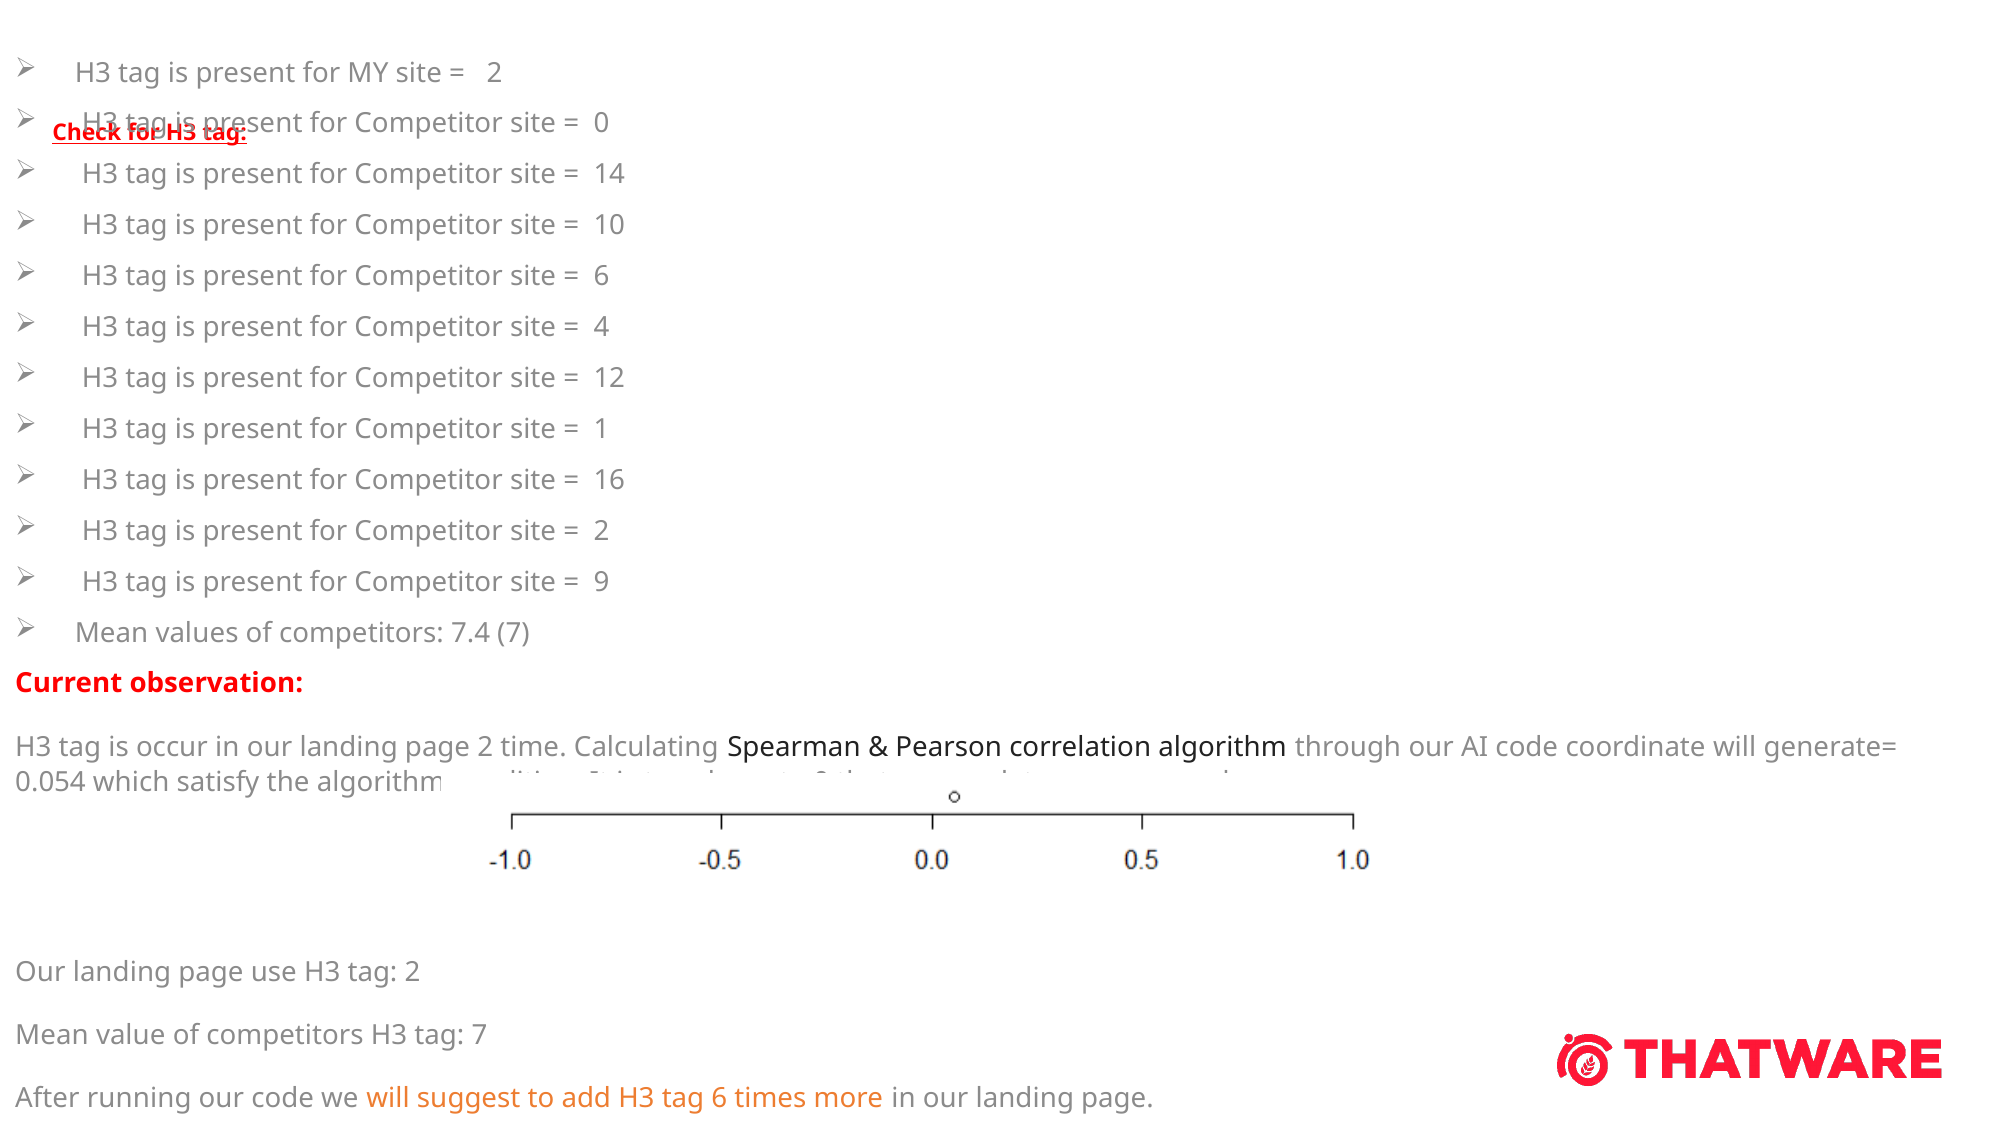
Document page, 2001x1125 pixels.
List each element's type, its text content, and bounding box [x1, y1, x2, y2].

picture [1557, 1031, 1943, 1087]
picture [441, 773, 1420, 893]
list H3 tag is present for MY site = 2 H3 tag is present for Competitor site = 0 H3 tag is present for Competitor site = 14 H3 tag is present for Competitor site = 10 H3 tag is present for Competitor site = 6 H3 tag is present for Competitor site = 4 H3 tag is present for Competitor site = 12 H3 tag is present for Competitor site = 1 H3 tag is present for Competitor site = 16 H3 tag is present for Competitor site = 2 H3 tag is present for Competitor site = 9 Mean values of competitors: 7.4 (7) Current observation: H3 tag is occur in our landing page 2 time. Calculating Spearman & Pearson correlation algorithm through our AI code coordinate will generate= 0.054 which satisfy the algorithm condition. It is too closer to 0 that means data appears random. Our landing page use H3 tag: 2 Mean value of competitors H3 tag: 7 After running our code we will suggest to add H3 tag 6 times more in our landing page. [0, 44, 1989, 1125]
